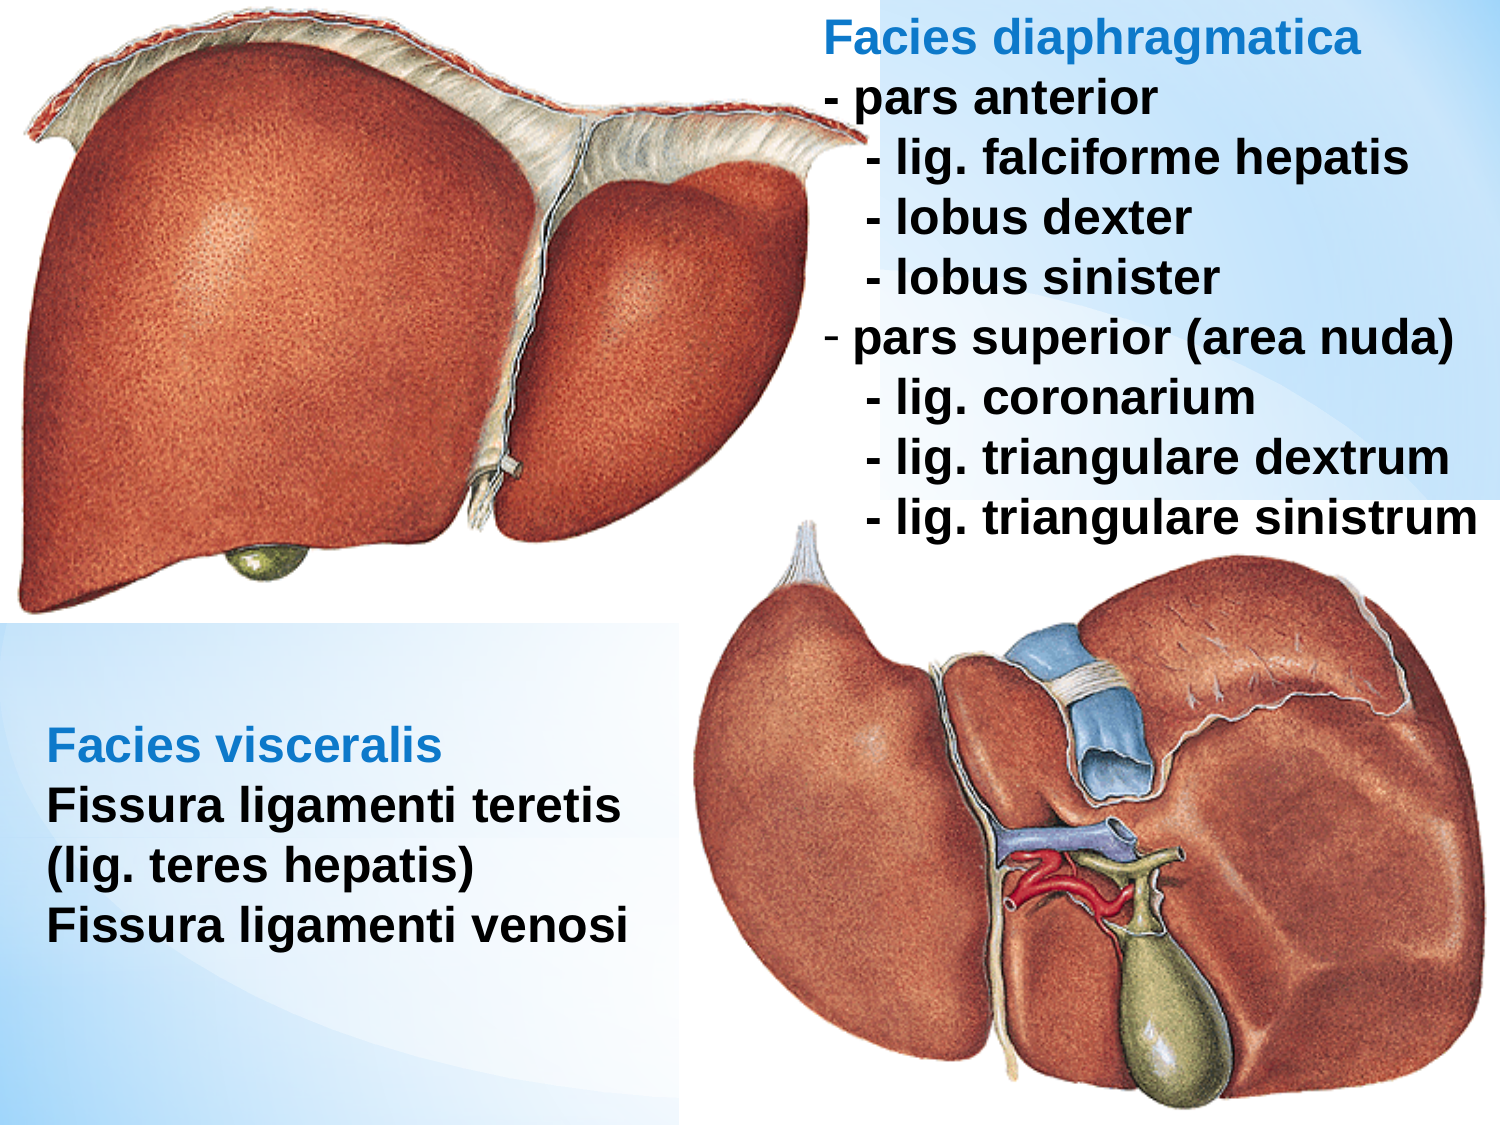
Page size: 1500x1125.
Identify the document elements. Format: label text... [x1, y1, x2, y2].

picture [0, 0, 1500, 1125]
text_box Facies diaphragmatica - pars anterior - lig. falciforme hepatis - lobus dexter - lobus sinister pars superior (area nuda) - lig. coronarium - lig. triangulare dextrum - lig. triangulare sinistrum [882, 0, 1496, 498]
text_box Facies visceralis Fissura ligamenti teretis (lig. teres hepatis) Fissura ligamenti venosi [31, 645, 646, 961]
